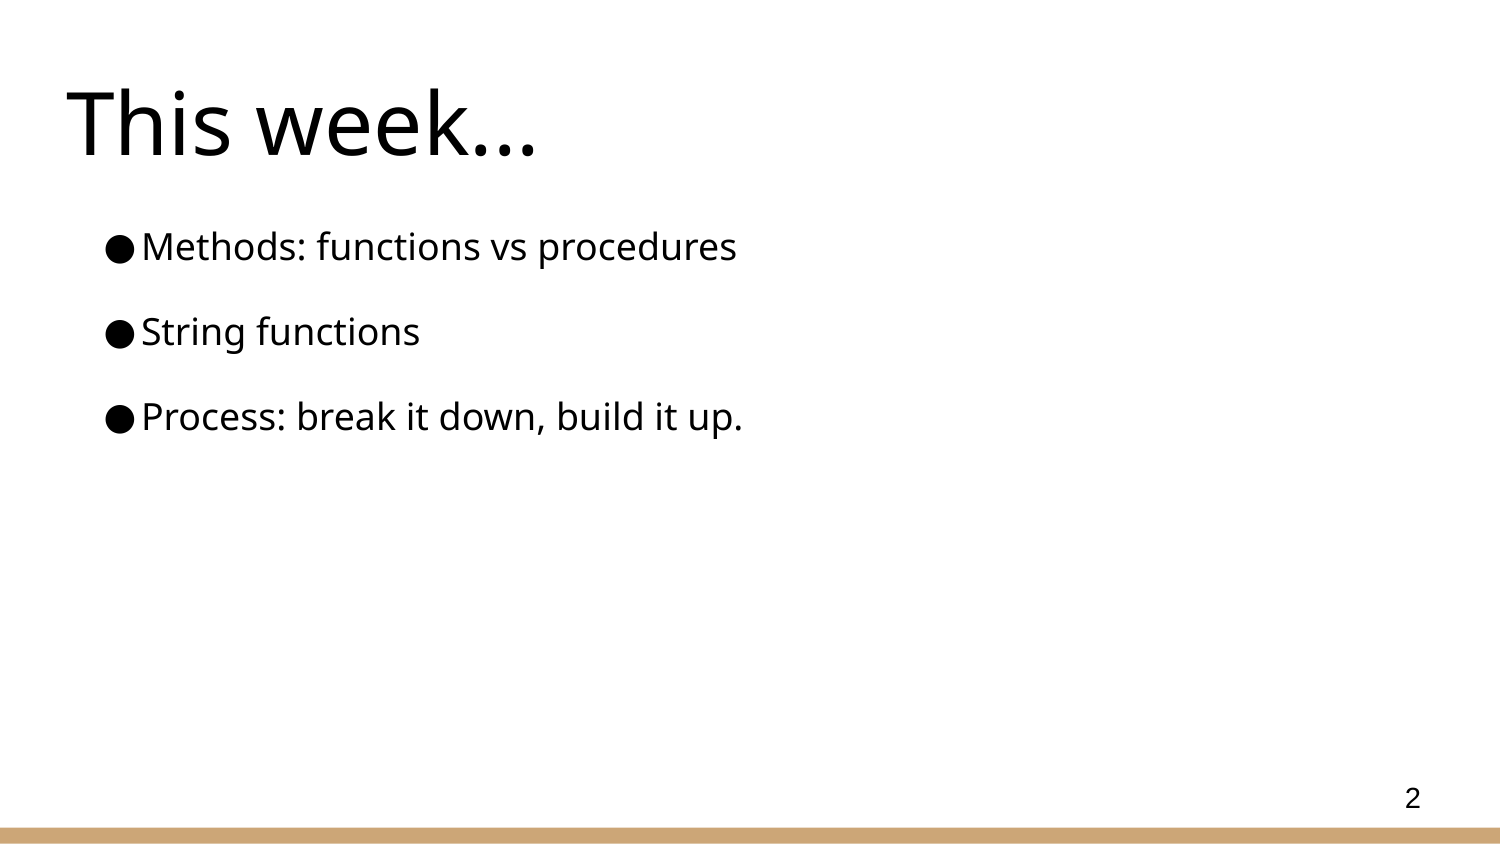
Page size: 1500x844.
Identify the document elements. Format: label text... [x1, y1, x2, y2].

slide_number 2 [1389, 764, 1480, 830]
title This week... [51, 51, 1449, 189]
list Methods: functions vs procedures String functions Process: break it down, build it up. [51, 200, 1449, 752]
